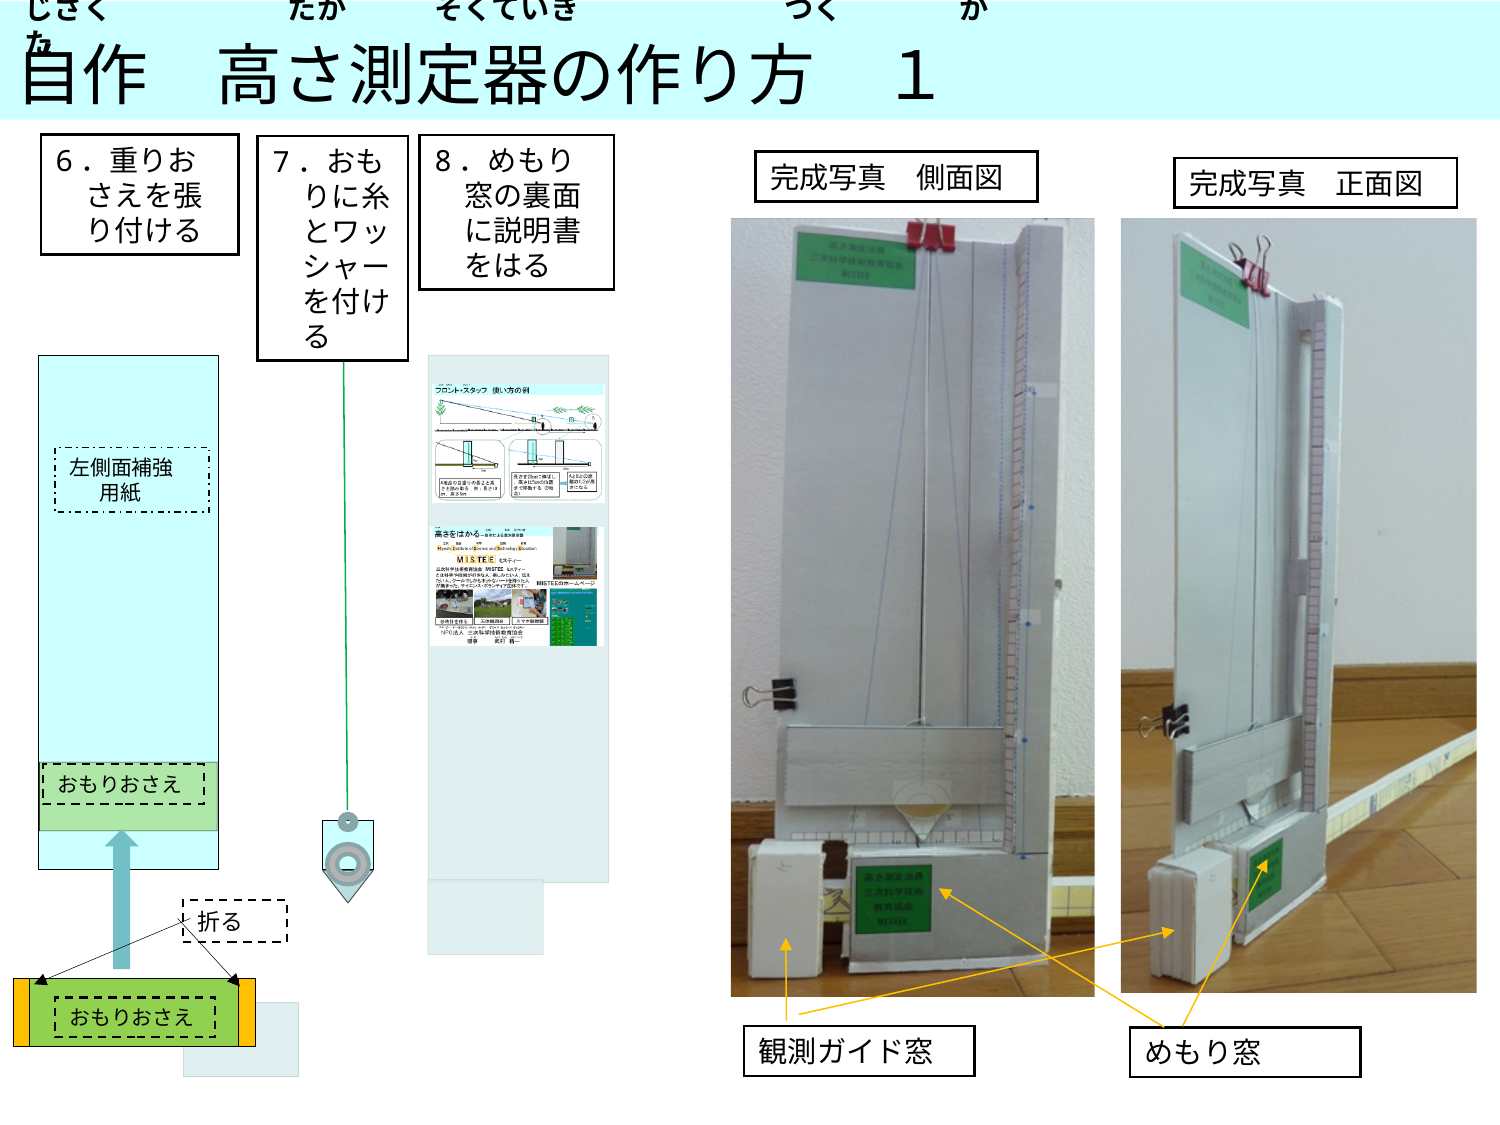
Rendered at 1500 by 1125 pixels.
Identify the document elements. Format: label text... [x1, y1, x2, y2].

text_box [36, 353, 221, 871]
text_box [177, 918, 241, 987]
text_box おもりおさえ [42, 764, 204, 804]
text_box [938, 887, 1165, 1028]
text_box [426, 353, 611, 885]
text_box [102, 827, 141, 916]
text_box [33, 918, 175, 985]
text_box 自作 高さ測定器の作り方 １ [0, 13, 1275, 132]
text_box じさく たか そくていき つく かた [9, 0, 1008, 55]
text_box 完成写真 正面図 [1174, 158, 1458, 208]
picture [432, 384, 605, 503]
text_box [426, 878, 545, 956]
text_box 折る [182, 900, 287, 943]
text_box 7．おもりに糸とワッシャーを付ける [257, 136, 408, 361]
text_box 左側面補強用紙 [55, 447, 209, 512]
text_box [31, 992, 237, 1049]
picture [730, 218, 1095, 998]
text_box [798, 929, 933, 1015]
text_box 6．重りおさえを張り付ける [40, 134, 239, 255]
text_box [11, 976, 31, 1049]
text_box おもりおさえ [54, 997, 216, 1038]
text_box 完成写真 側面図 [755, 151, 1038, 202]
text_box めもり窓 [1129, 1027, 1361, 1077]
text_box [1182, 858, 1268, 1027]
picture [1120, 218, 1477, 993]
text_box [237, 976, 257, 1049]
text_box [181, 1000, 301, 1079]
picture [430, 526, 604, 647]
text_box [1169, 929, 1176, 1015]
text_box [37, 760, 219, 833]
text_box 観測ガイド窓 [743, 1026, 975, 1076]
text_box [322, 361, 374, 904]
text_box 8．めもり窓の裏面に説明書をはる [419, 135, 615, 290]
